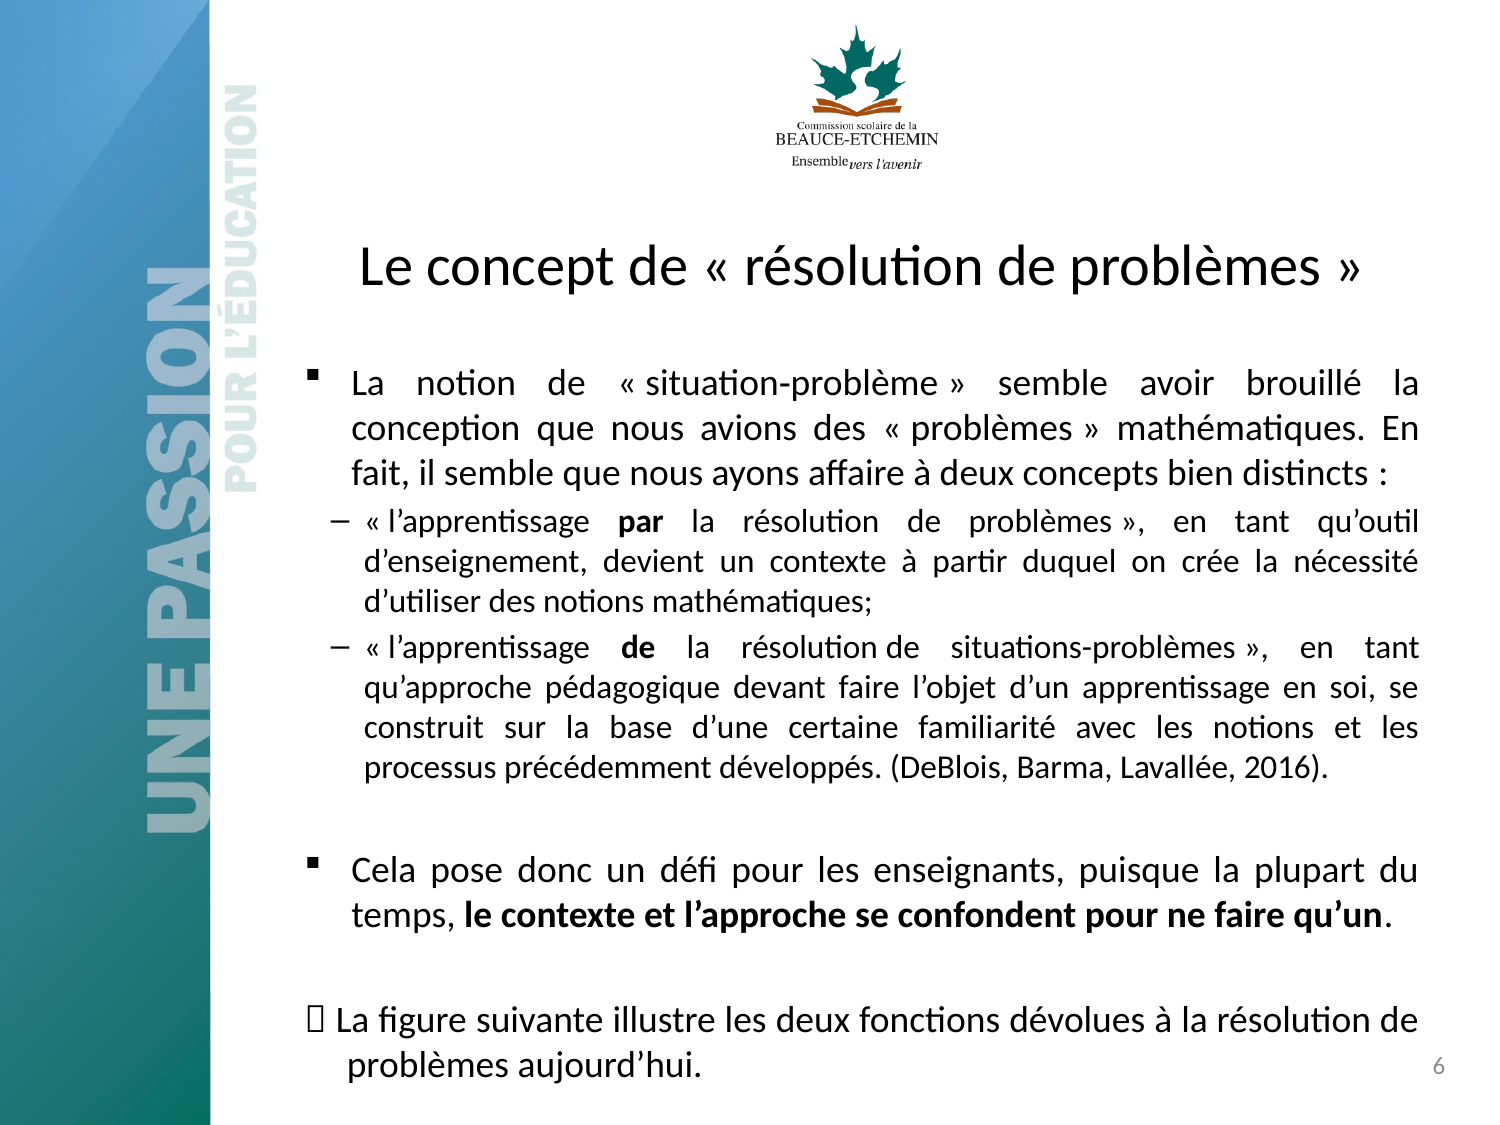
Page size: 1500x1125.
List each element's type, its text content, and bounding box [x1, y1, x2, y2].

list Le concept de « résolution de problèmes » [289, 219, 1436, 374]
picture [773, 23, 941, 171]
slide_number 6 [1364, 1035, 1461, 1095]
list La notion de « situation‑problème » semble avoir brouillé la conception que nous avions des « problèmes » mathématiques. En fait, il semble que nous ayons affaire à deux concepts bien distincts : « l’apprentissage par la résolution de problèmes », en tant qu’outil d’enseignement, devient un contexte à partir duquel on crée la nécessité d’utiliser des notions mathématiques; « l’apprentissage de la résolution de situations-problèmes », en tant qu’approche pédagogique devant faire l’objet d’un apprentissage en soi, se construit sur la base d’une certaine familiarité avec les notions et les processus précédemment développés. (DeBlois, Barma, Lavallée, 2016). Cela pose donc un défi pour les enseignants, puisque la plupart du temps, le contexte et l’approche se confondent pour ne faire qu’un.  La figure suivante illustre les deux fonctions dévolues à la résolution de problèmes aujourd’hui. [289, 374, 1436, 1035]
picture [0, 0, 310, 1125]
